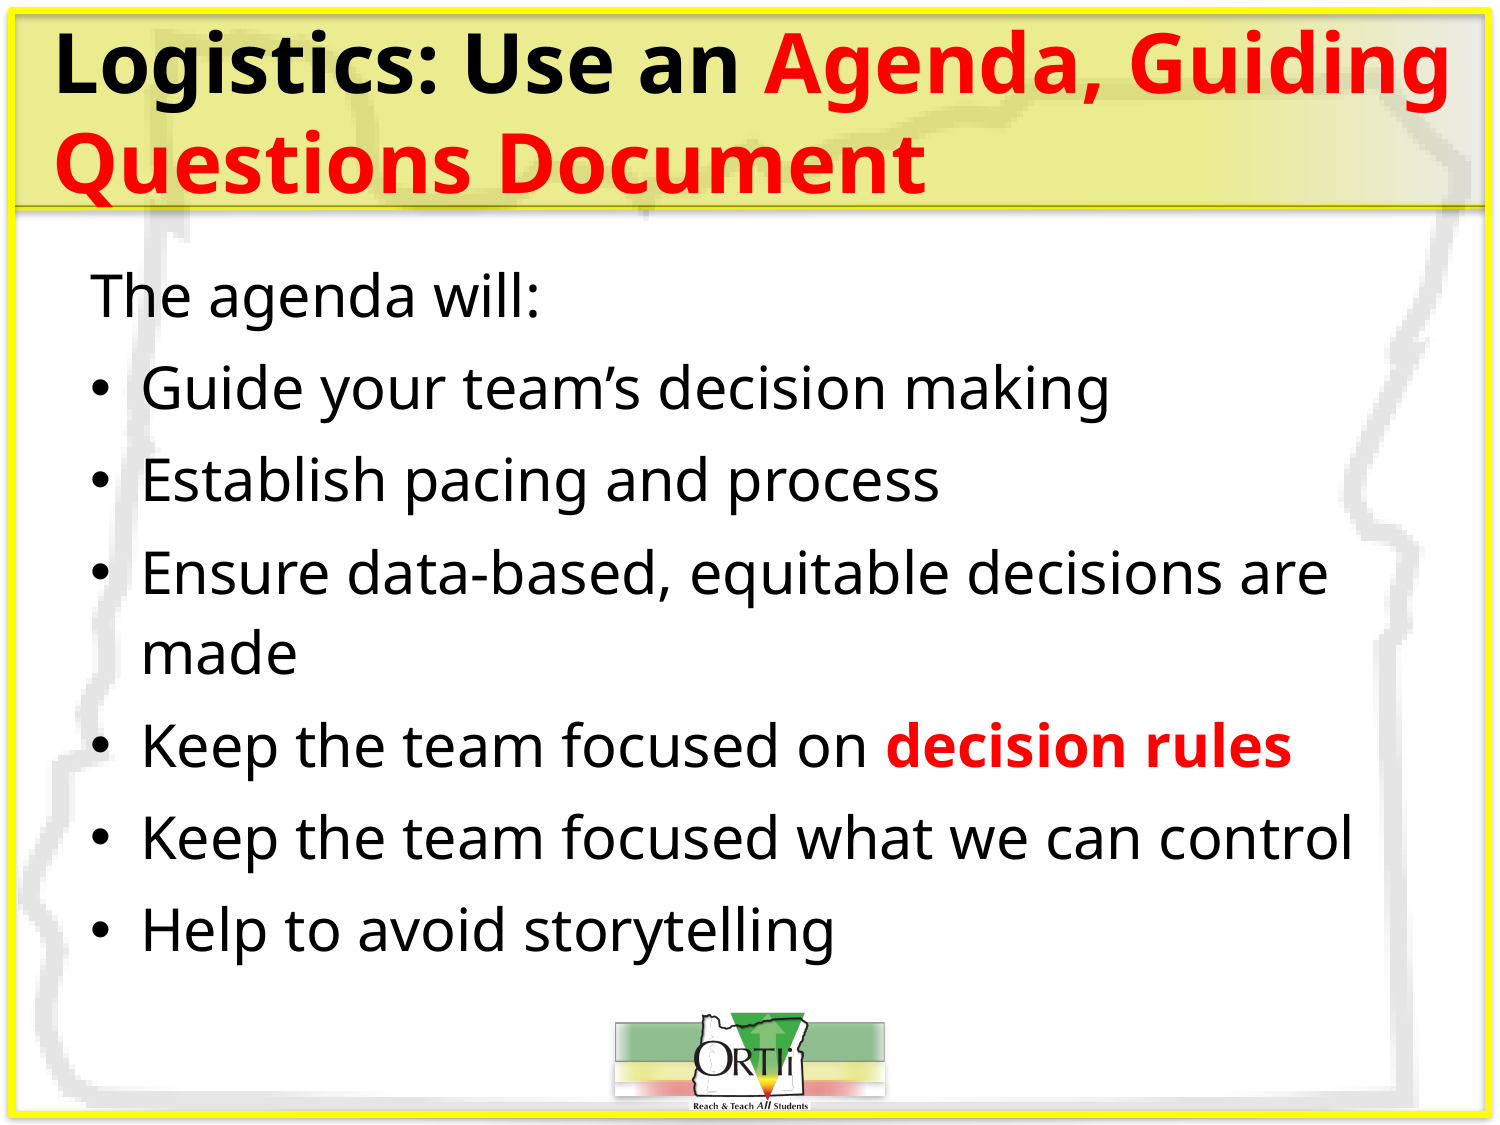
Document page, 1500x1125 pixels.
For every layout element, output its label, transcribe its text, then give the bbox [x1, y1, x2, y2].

title Logistics: Use an Agenda, Guiding Questions Document [37, 29, 1475, 191]
list The agenda will: Guide your team’s decision making Establish pacing and process Ensure data-based, equitable decisions are made Keep the team focused on decision rules Keep the team focused what we can control Help to avoid storytelling [75, 246, 1425, 989]
picture [689, 1010, 811, 1100]
